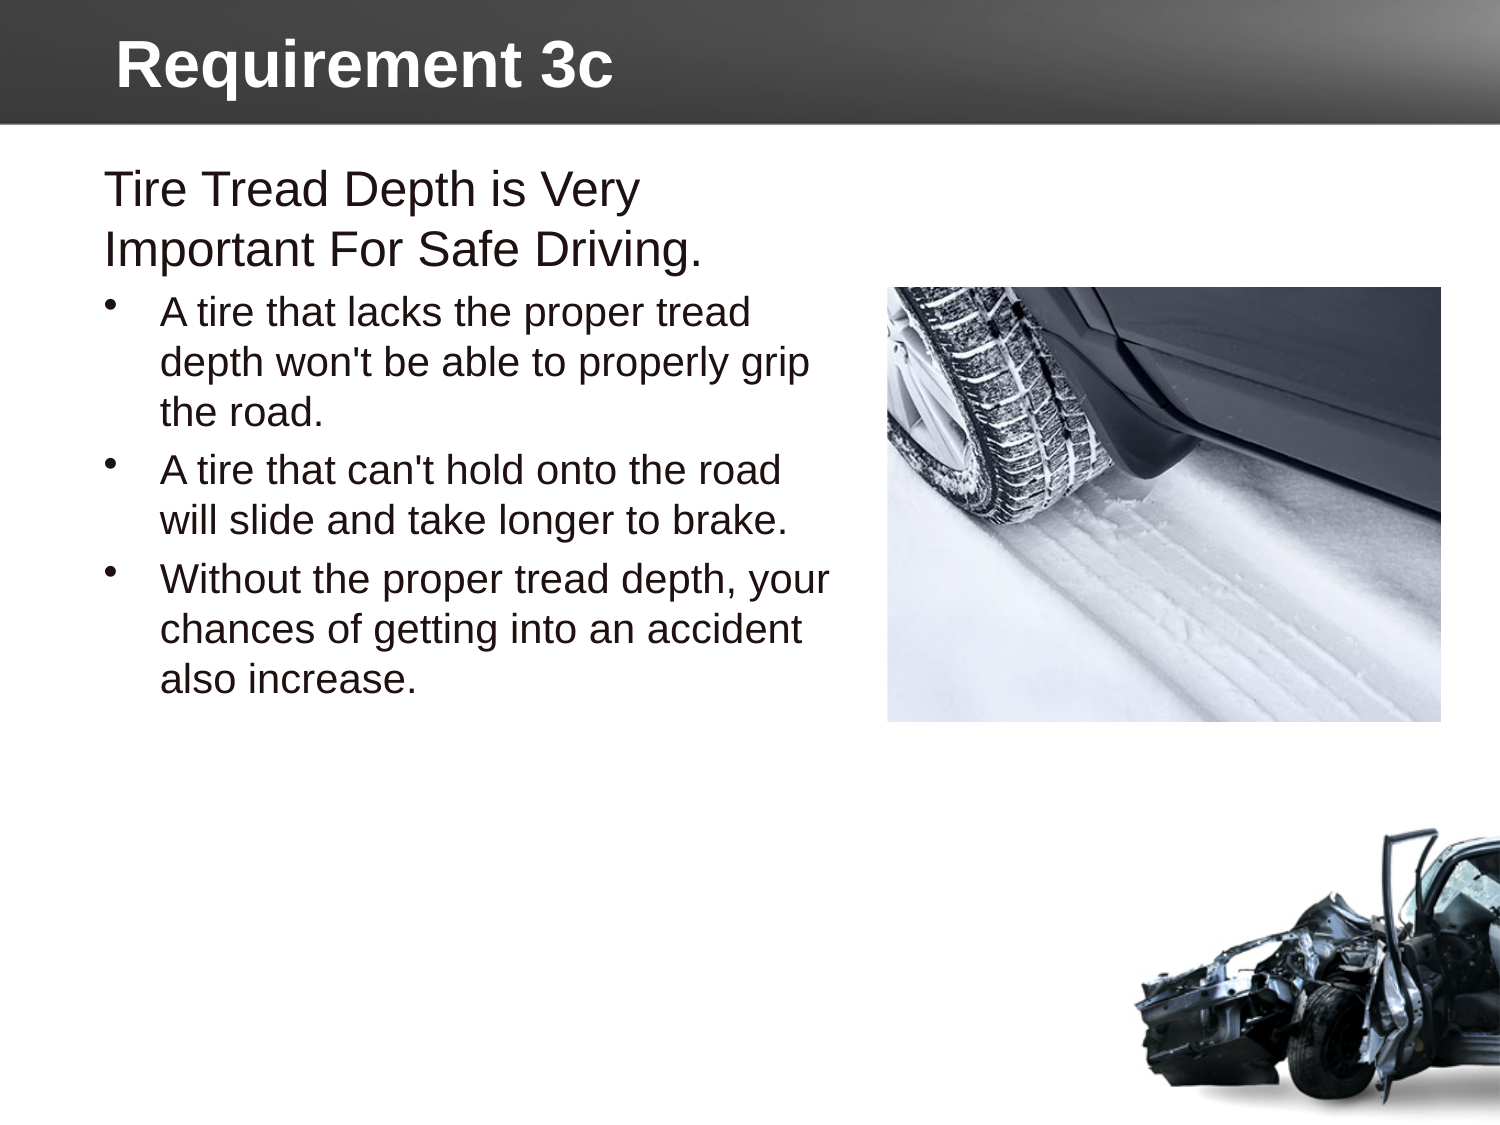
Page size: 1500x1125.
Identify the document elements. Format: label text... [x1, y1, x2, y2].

list Tire Tread Depth is Very Important For Safe Driving. A tire that lacks the proper tread depth won't be able to properly grip the road. A tire that can't hold onto the road will slide and take longer to brake. Without the proper tread depth, your chances of getting into an accident also increase. [88, 148, 850, 953]
picture [0, 0, 1500, 1125]
title Requirement 3c [100, 19, 1093, 103]
